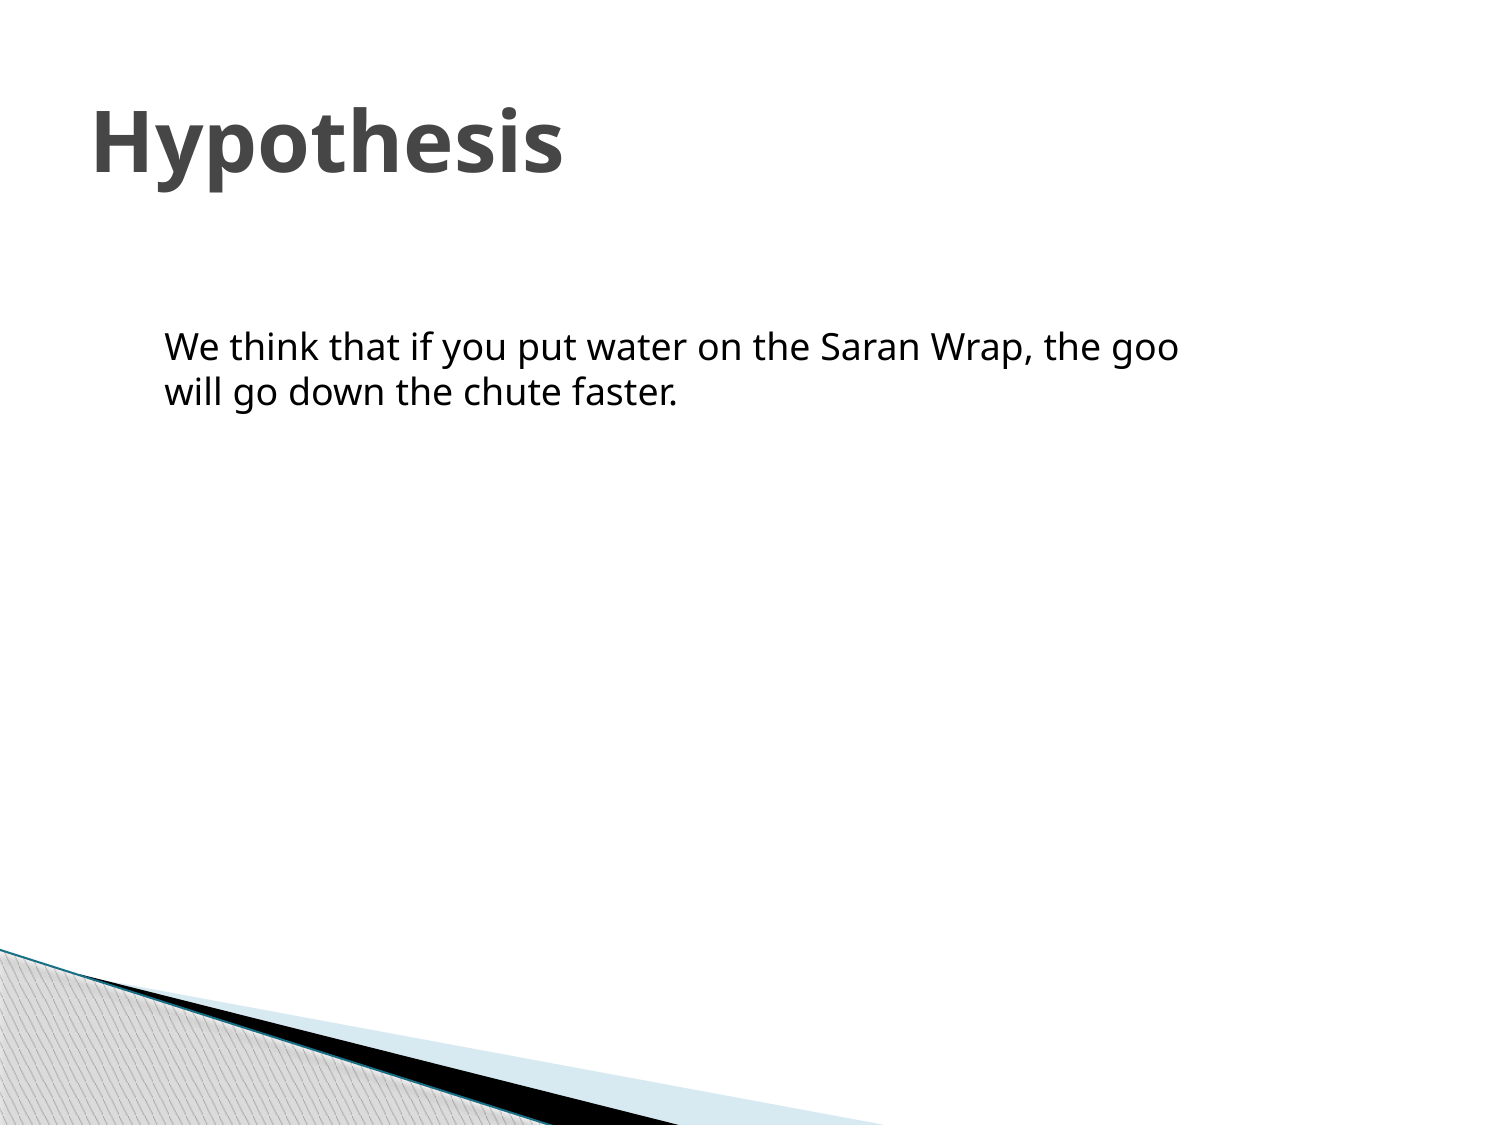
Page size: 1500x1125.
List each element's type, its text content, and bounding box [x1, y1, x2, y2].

title Hypothesis [75, 45, 1425, 233]
text_box We think that if you put water on the Saran Wrap, the goo will go down the chute faster. [149, 315, 1252, 421]
